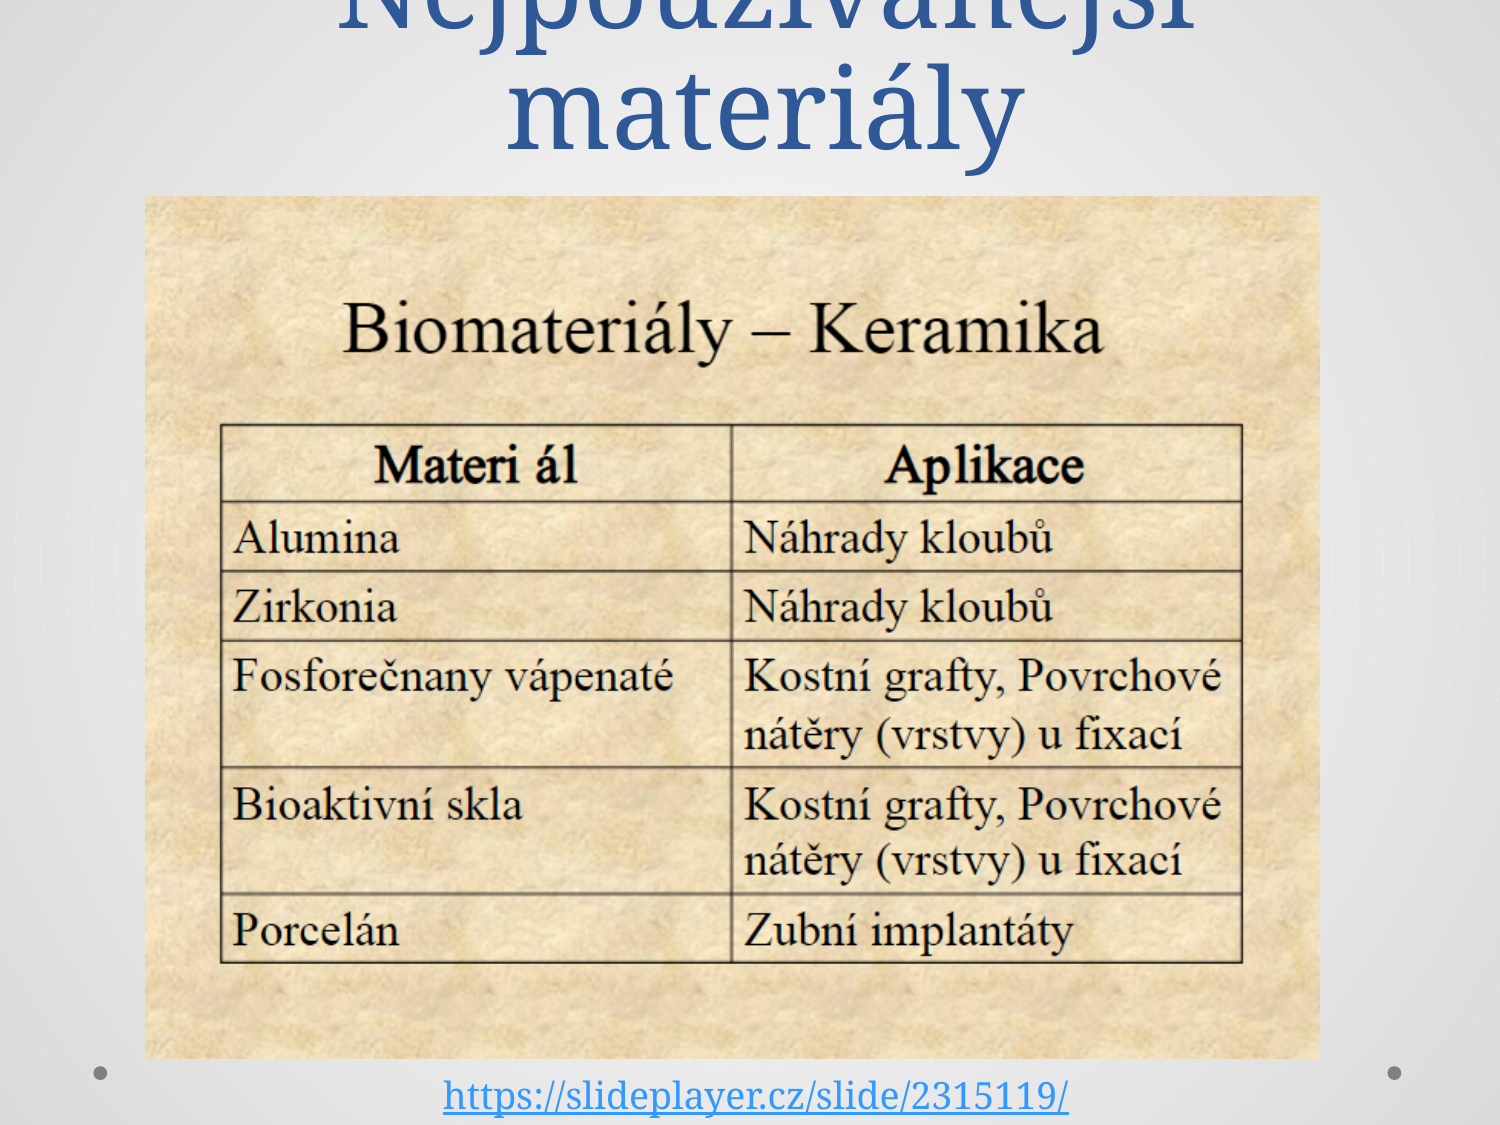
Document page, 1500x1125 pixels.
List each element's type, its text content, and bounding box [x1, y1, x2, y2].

text_box https://slideplayer.cz/slide/2315119/ [428, 1066, 1084, 1125]
title Nejpoužívanější materiály [90, 19, 1441, 180]
picture [145, 195, 1320, 1059]
